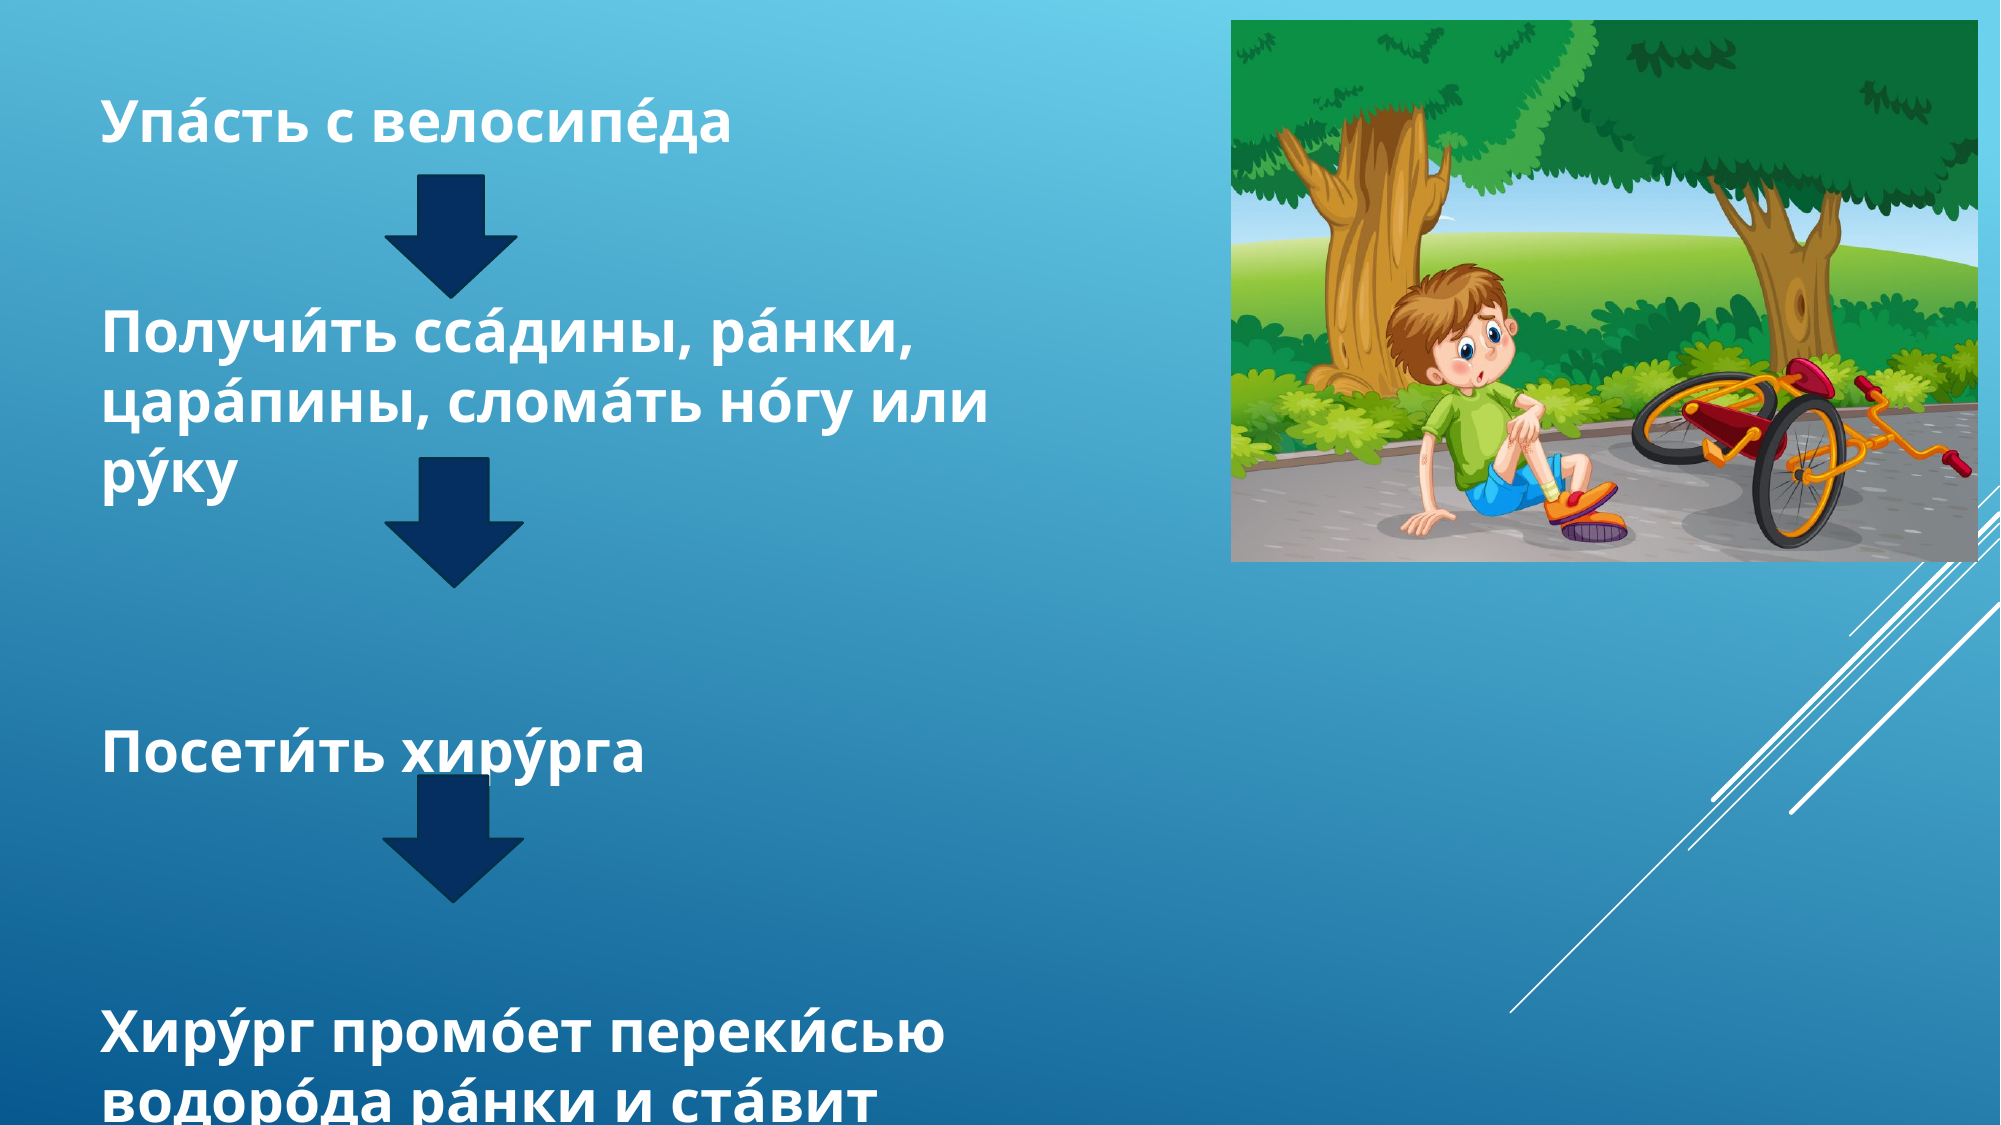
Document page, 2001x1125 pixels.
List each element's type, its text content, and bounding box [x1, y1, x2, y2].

text_box [384, 174, 518, 299]
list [1230, 20, 1978, 562]
text_box Упа́сть с велосипе́да Получи́ть сса́дины, ра́нки, цара́пины, слома́ть но́гу или ру́ку Посети́ть хиру́рга Хиру́рг промо́ет переки́сью водоро́да ра́нки и ста́вит повя́зку [85, 77, 1149, 1125]
text_box [384, 457, 524, 589]
text_box [382, 774, 525, 904]
